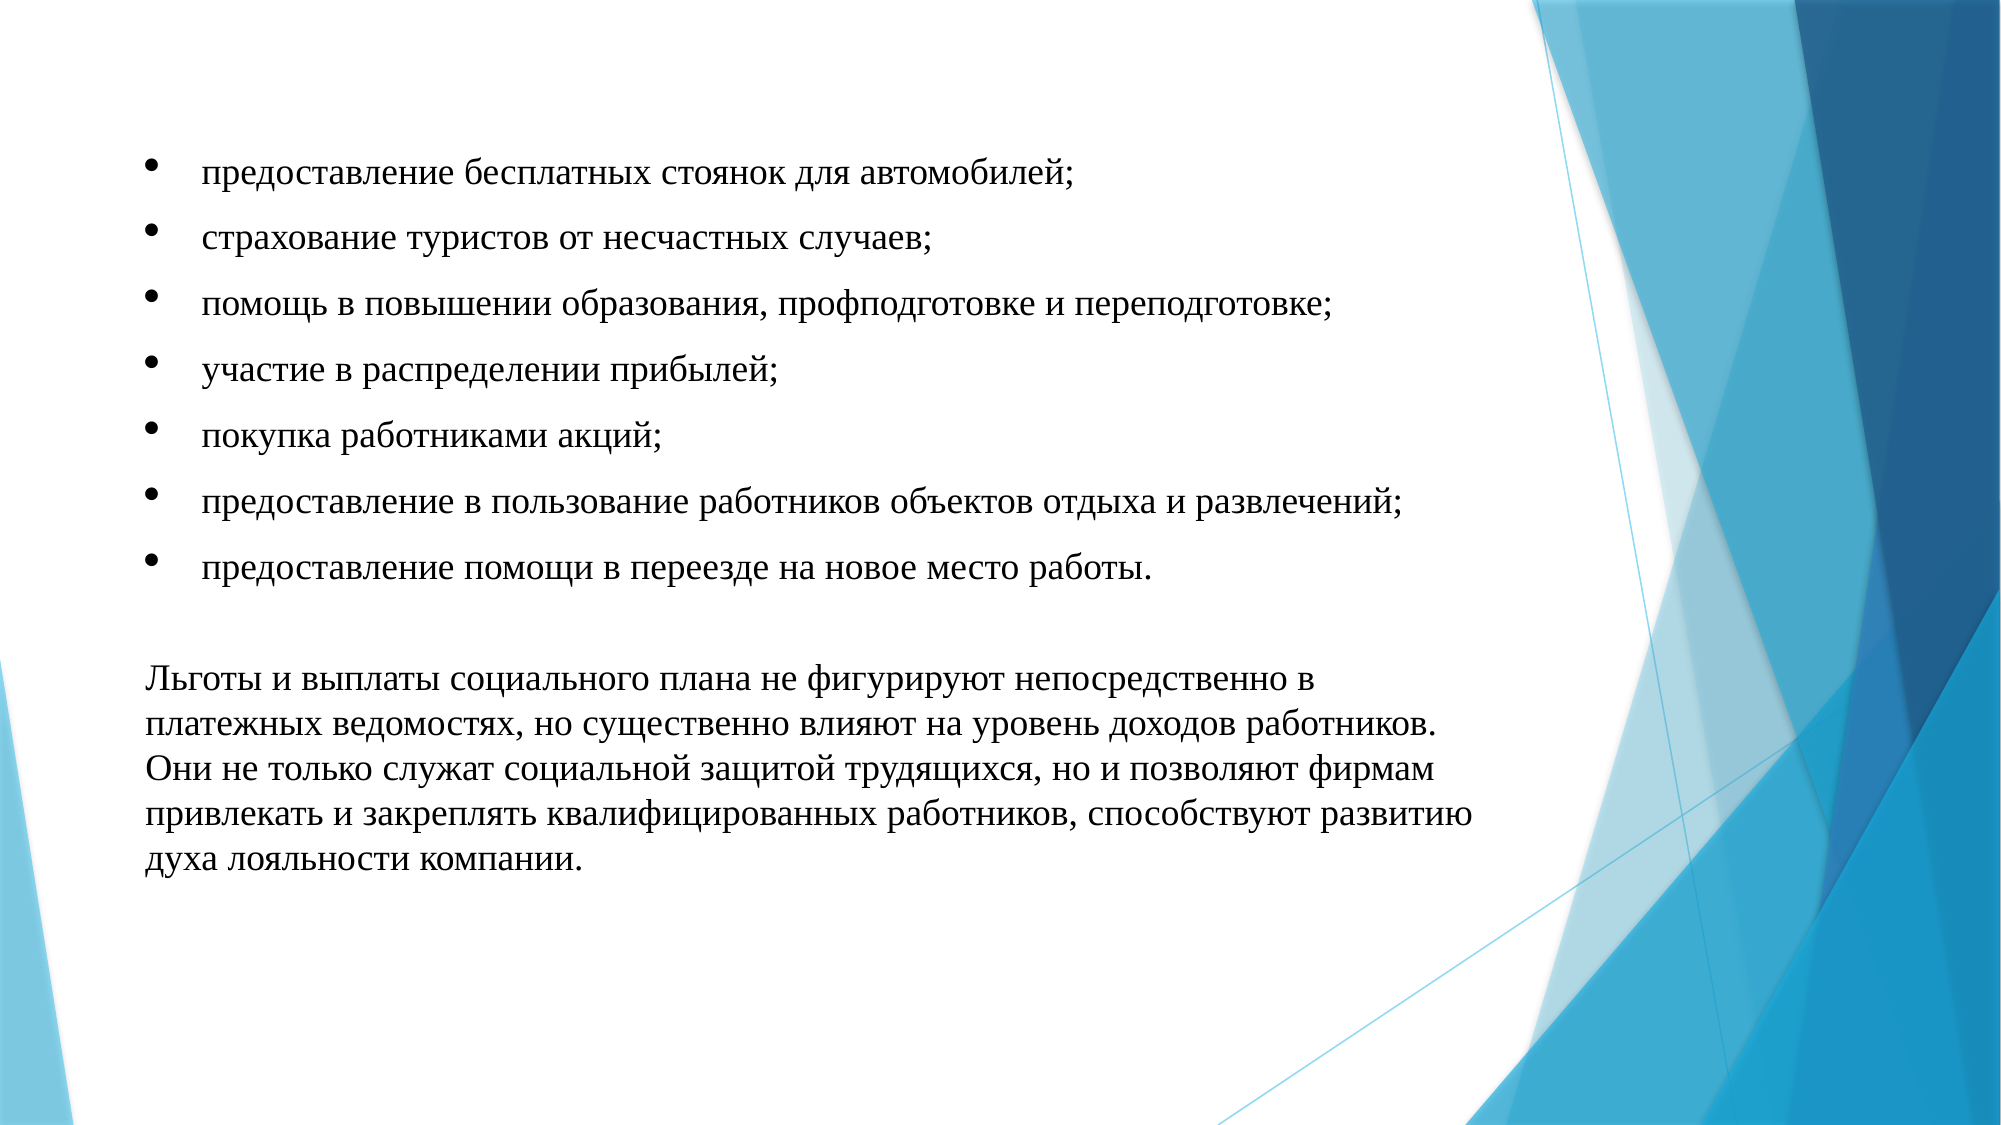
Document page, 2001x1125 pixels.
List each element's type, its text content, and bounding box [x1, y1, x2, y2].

text_box предоставление бесплатных стоянок для автомобилей; страхование туристов от несчастных случаев; помощь в повышении образования, профподготовке и переподготовке; участие в распределении прибылей; покупка работниками акций; предоставление в пользование работников объектов отдыха и развлечений; предоставление помощи в переезде на новое место работы. Льготы и выплаты социального плана не фигурируют непосредственно в платежных ведомостях, но существенно влияют на уровень доходов работников. Они не только служат социальной защитой трудящихся, но и позволяют фирмам привлекать и закреплять квалифицированных работников, способствуют развитию духа лояльности компании. [130, 139, 1500, 930]
